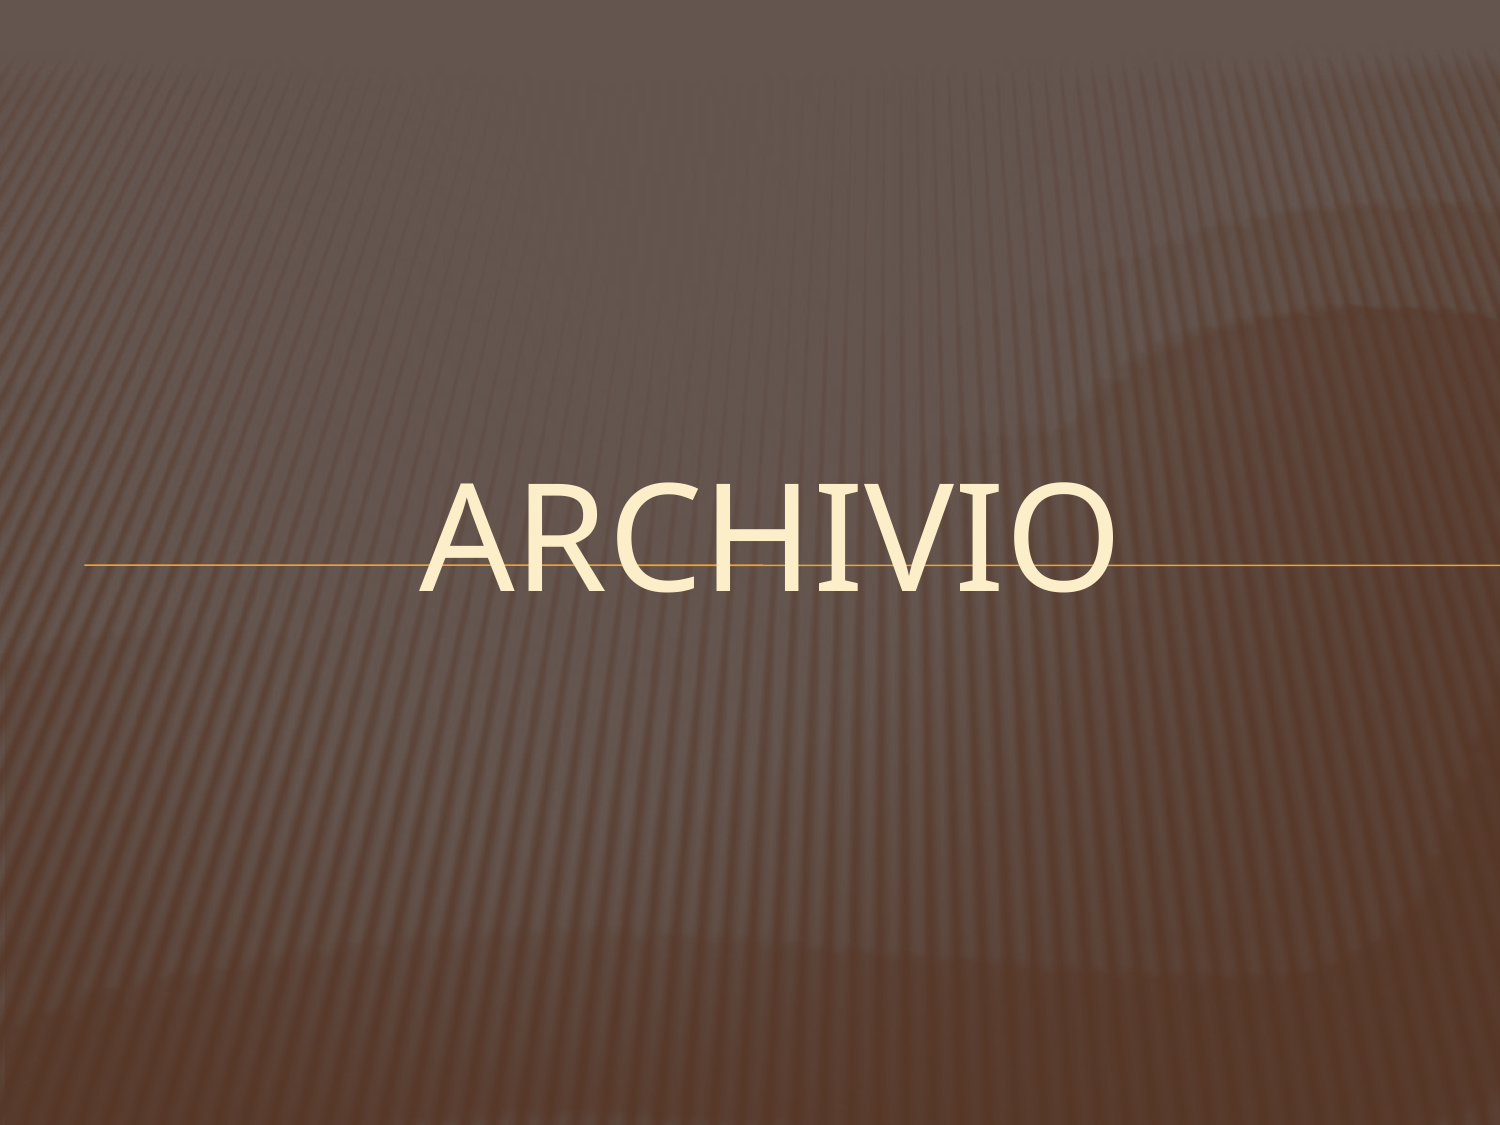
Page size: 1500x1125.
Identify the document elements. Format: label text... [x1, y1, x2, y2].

title ARCHIVIO [58, 433, 1484, 628]
